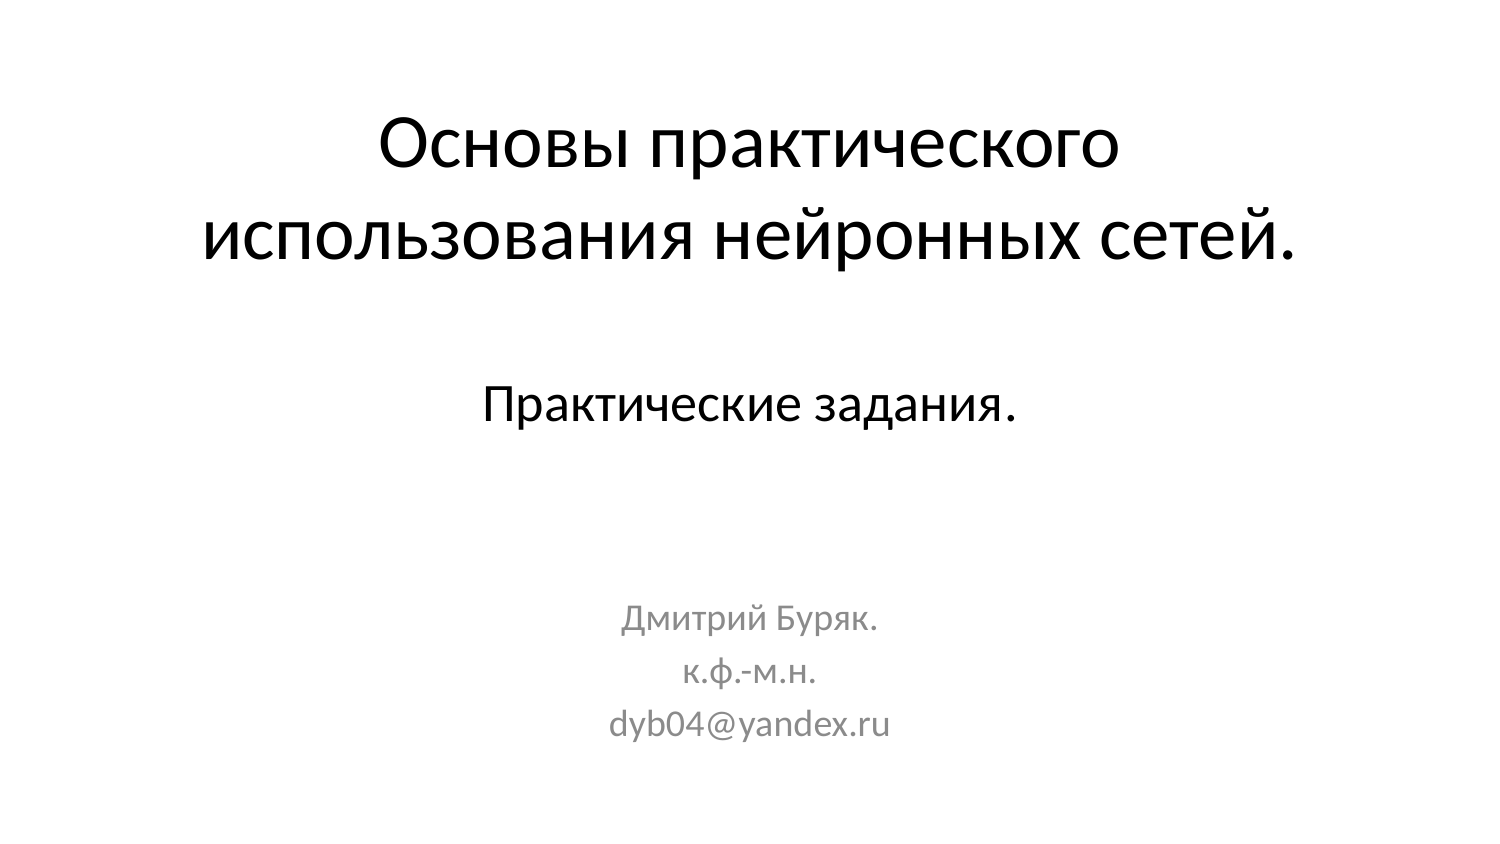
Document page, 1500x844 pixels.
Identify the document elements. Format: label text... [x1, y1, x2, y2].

subtitle Дмитрий Буряк. к.ф.-м.н. dyb04@yandex.ru [225, 584, 1275, 753]
title Основы практического использования нейронных сетей. Практические задания. [112, 79, 1388, 443]
